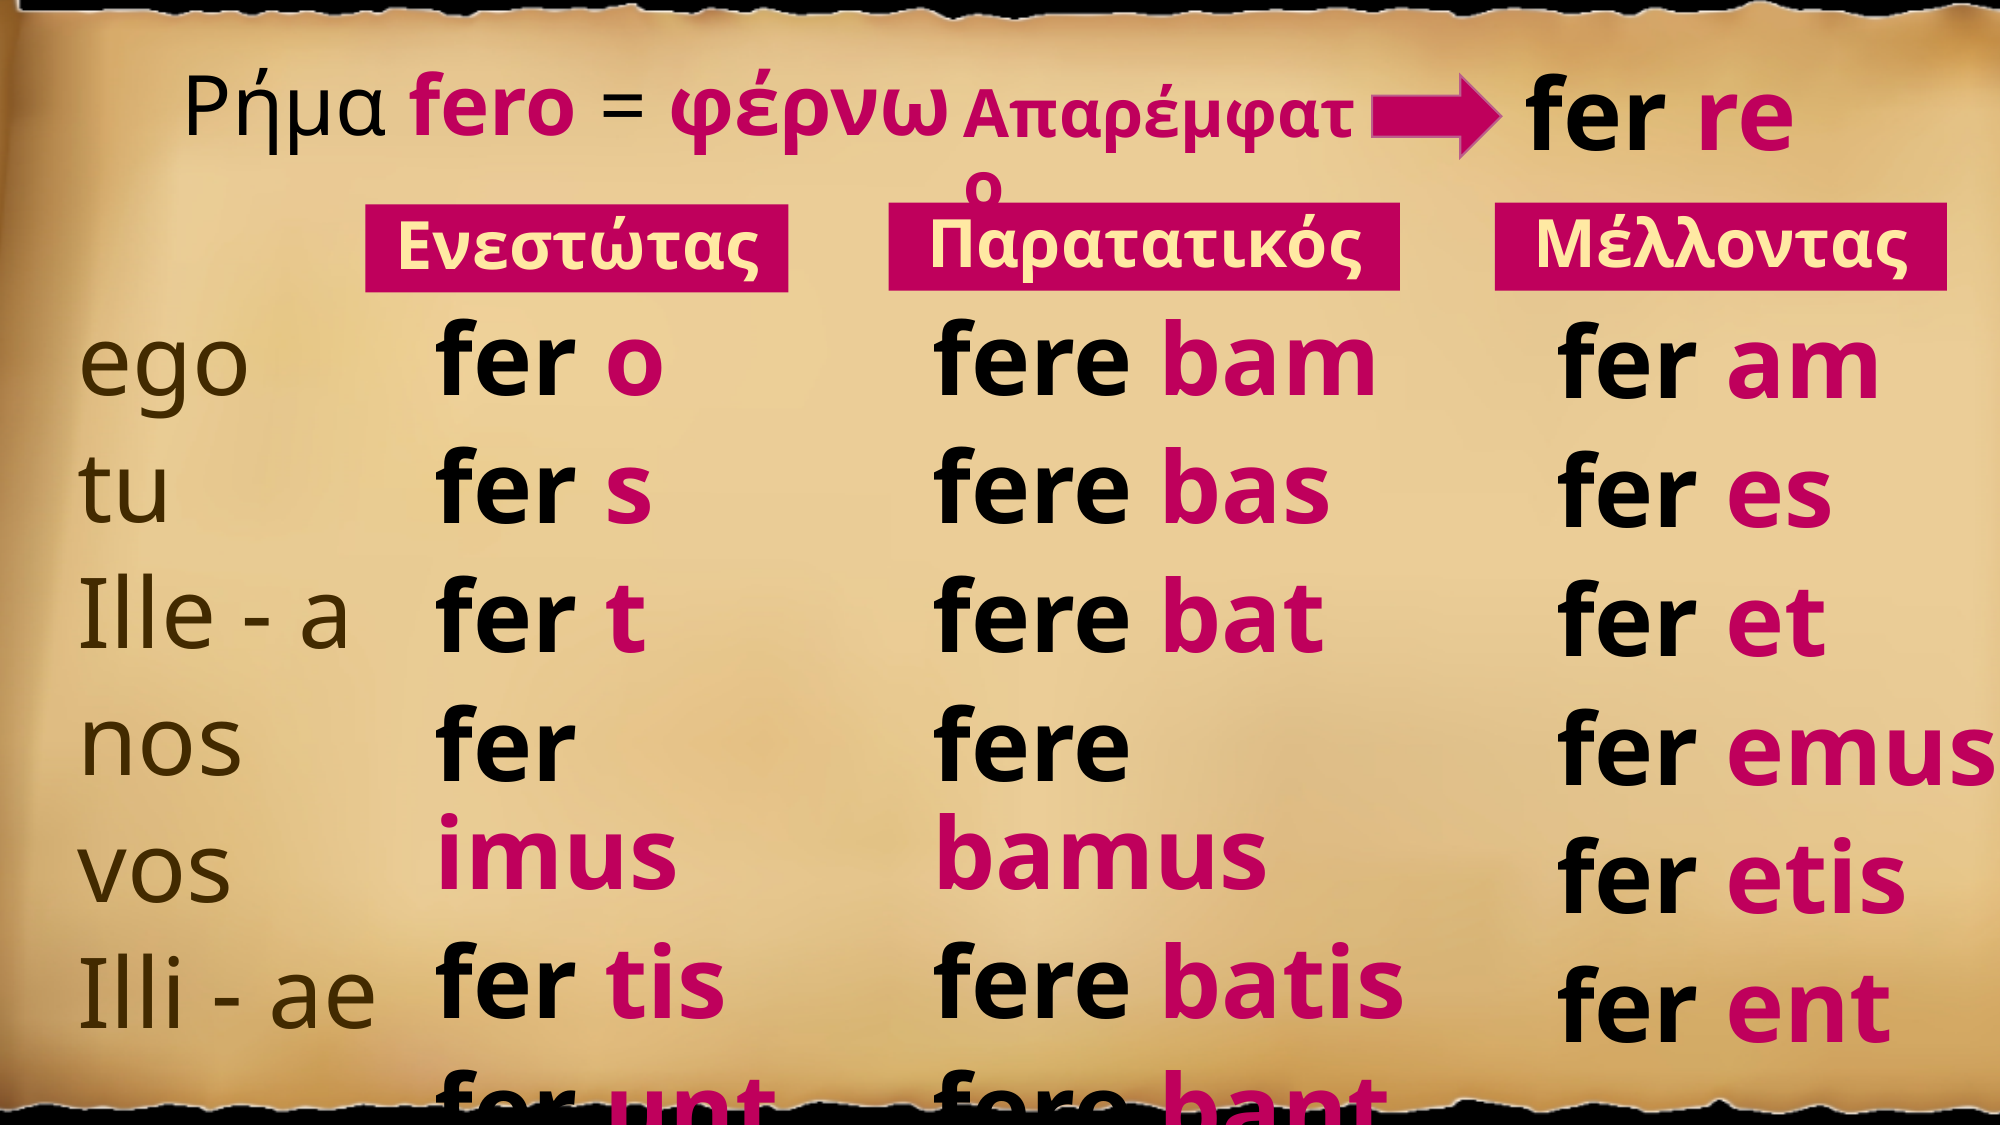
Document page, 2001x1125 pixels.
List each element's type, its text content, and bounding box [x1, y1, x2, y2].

text_box ego tu Ille - a nos vos Illi - ae [62, 303, 417, 1069]
text_box fer am fer es fer et fer emus fer etis fer ent [1605, 305, 2000, 1115]
text_box Μέλλοντας [1605, 202, 1947, 291]
picture [0, 0, 2000, 1125]
text_box fer re [1605, 56, 2000, 183]
text_box Ρήμα fero = φέρνω [145, 56, 417, 176]
text_box Ενεστώτας [365, 204, 417, 293]
